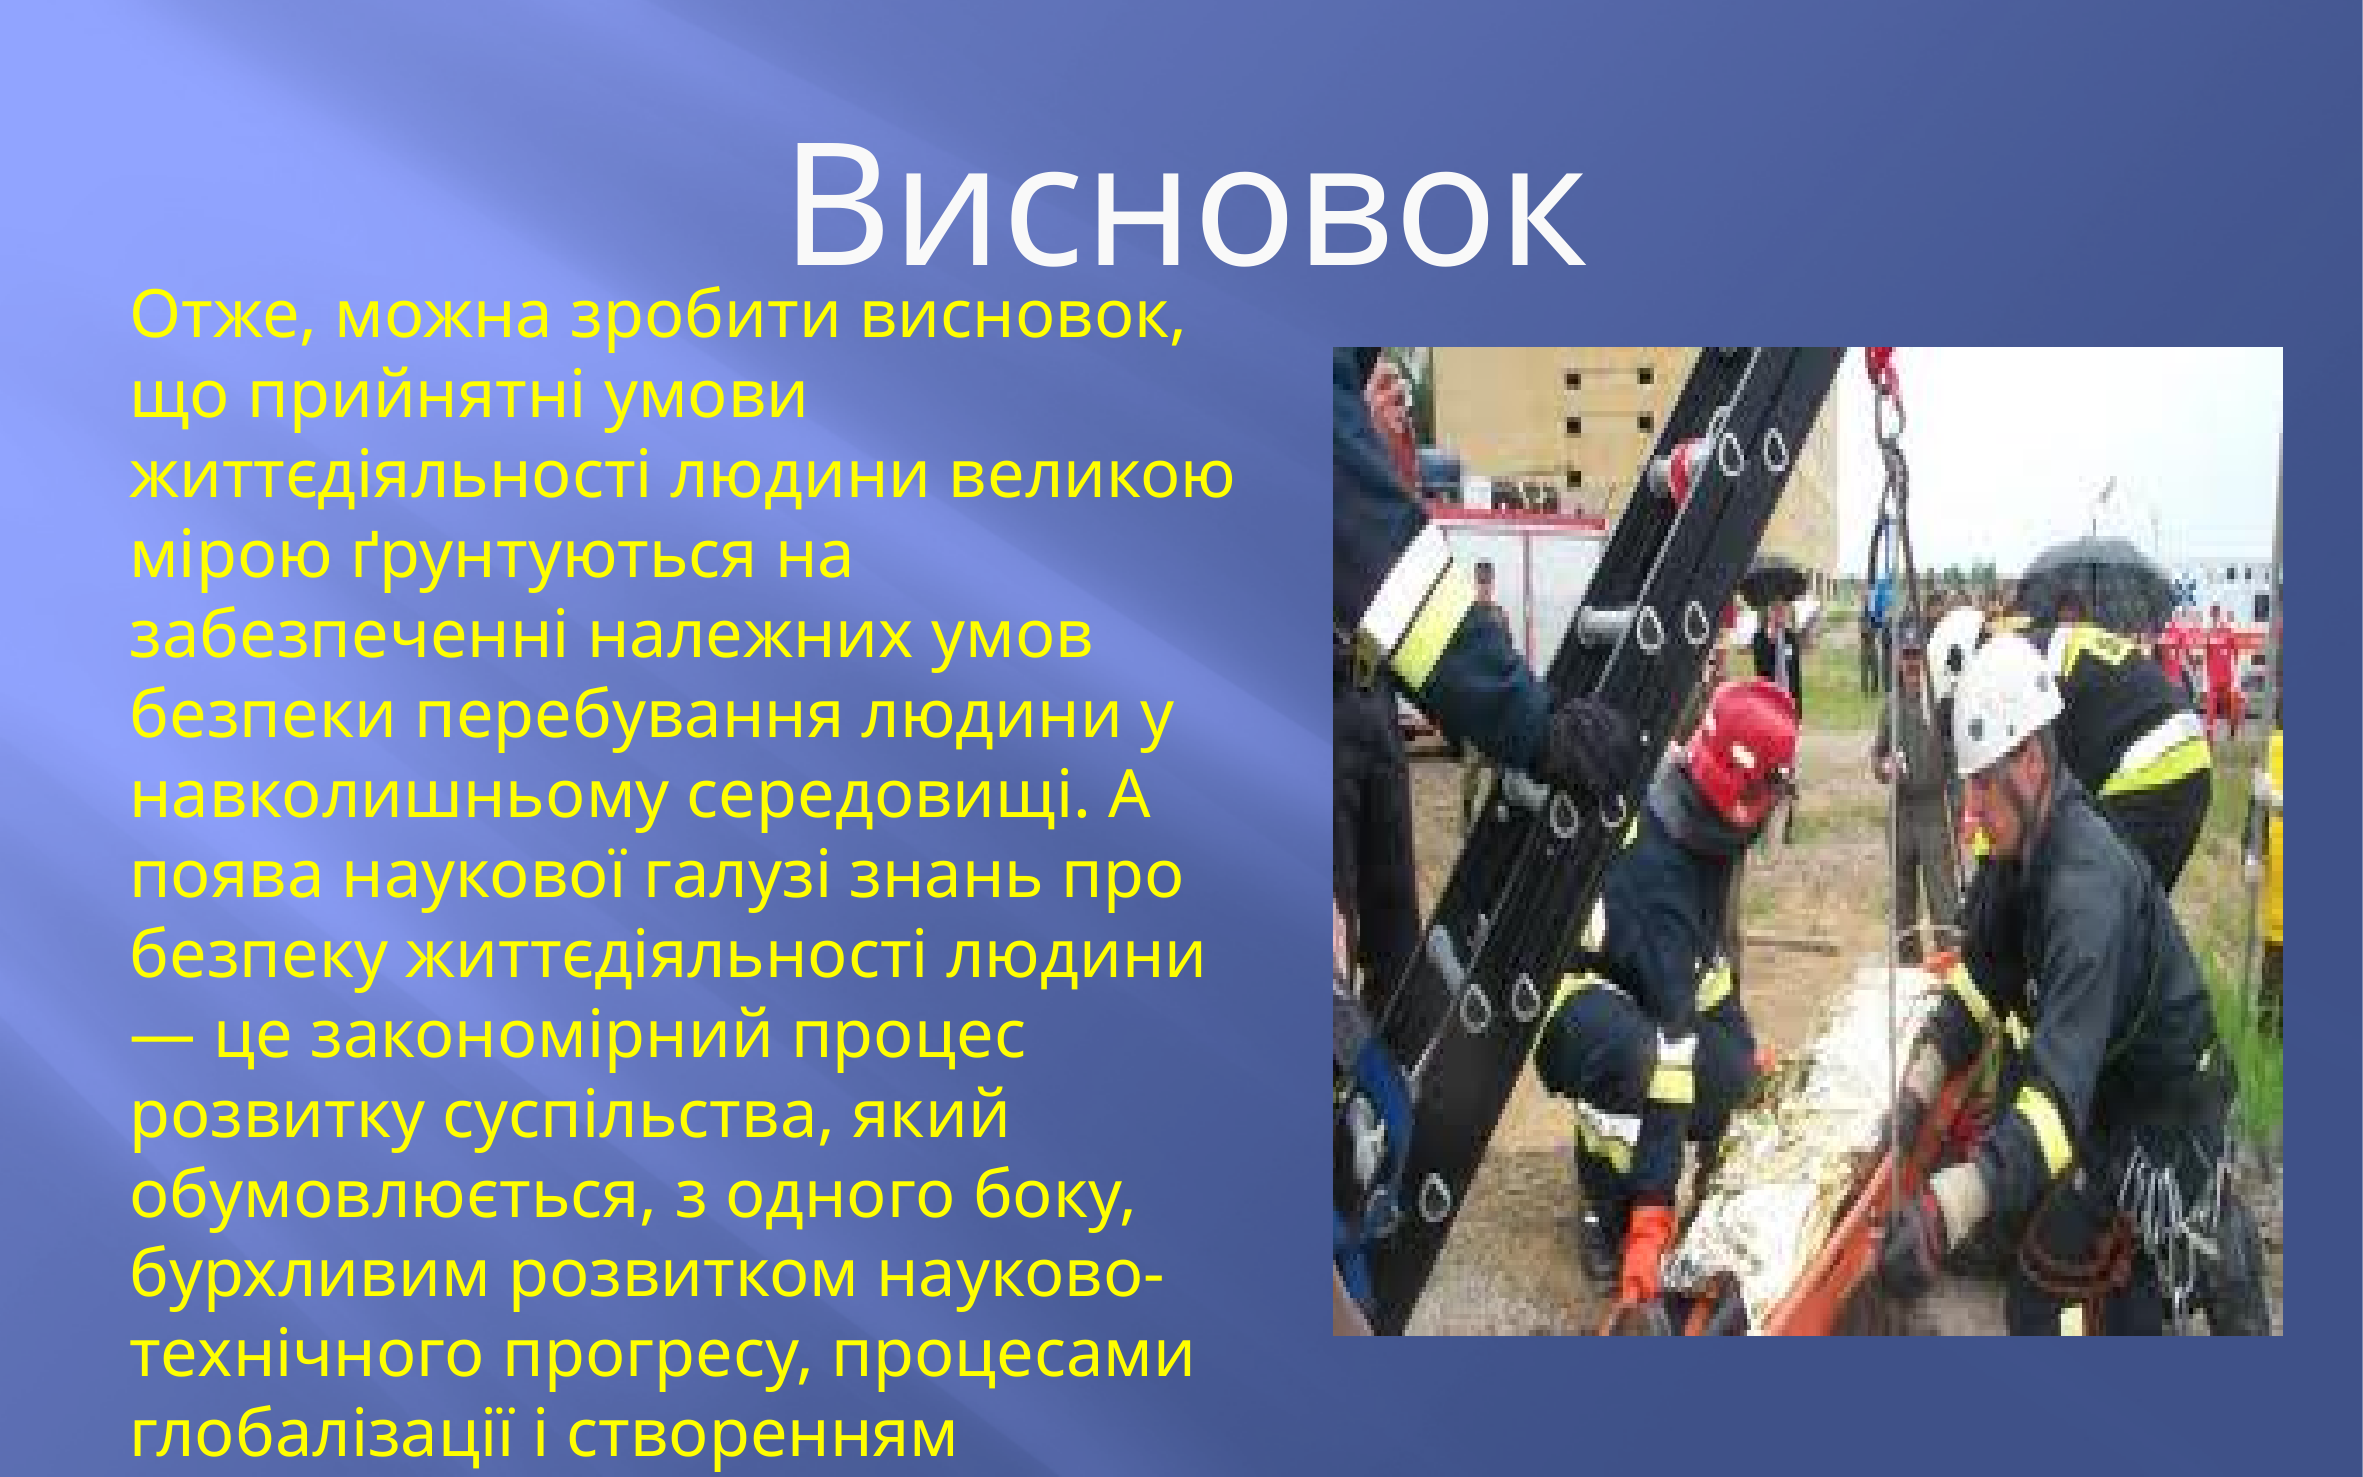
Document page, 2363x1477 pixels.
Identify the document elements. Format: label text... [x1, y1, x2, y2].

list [1333, 346, 2283, 1337]
title Висновок [118, 58, 2252, 309]
list Отже, можна зробити висновок, що прийнятні умови життєдіяльності людини великою мірою ґрунтуються на забезпеченні належних умов безпеки перебування людини у навколишньому середовищі. А поява наукової галузі знань про безпеку життєдіяльності людини — це закономірний процес розвитку суспільства, який обумовлюється, з одного боку, бурхливим розвитком науково-технічного прогресу, процесами глобалізації і створенням комфортних умов життя для людини, а з іншого — зростанням різного роду небезпек. [110, 261, 1311, 1368]
